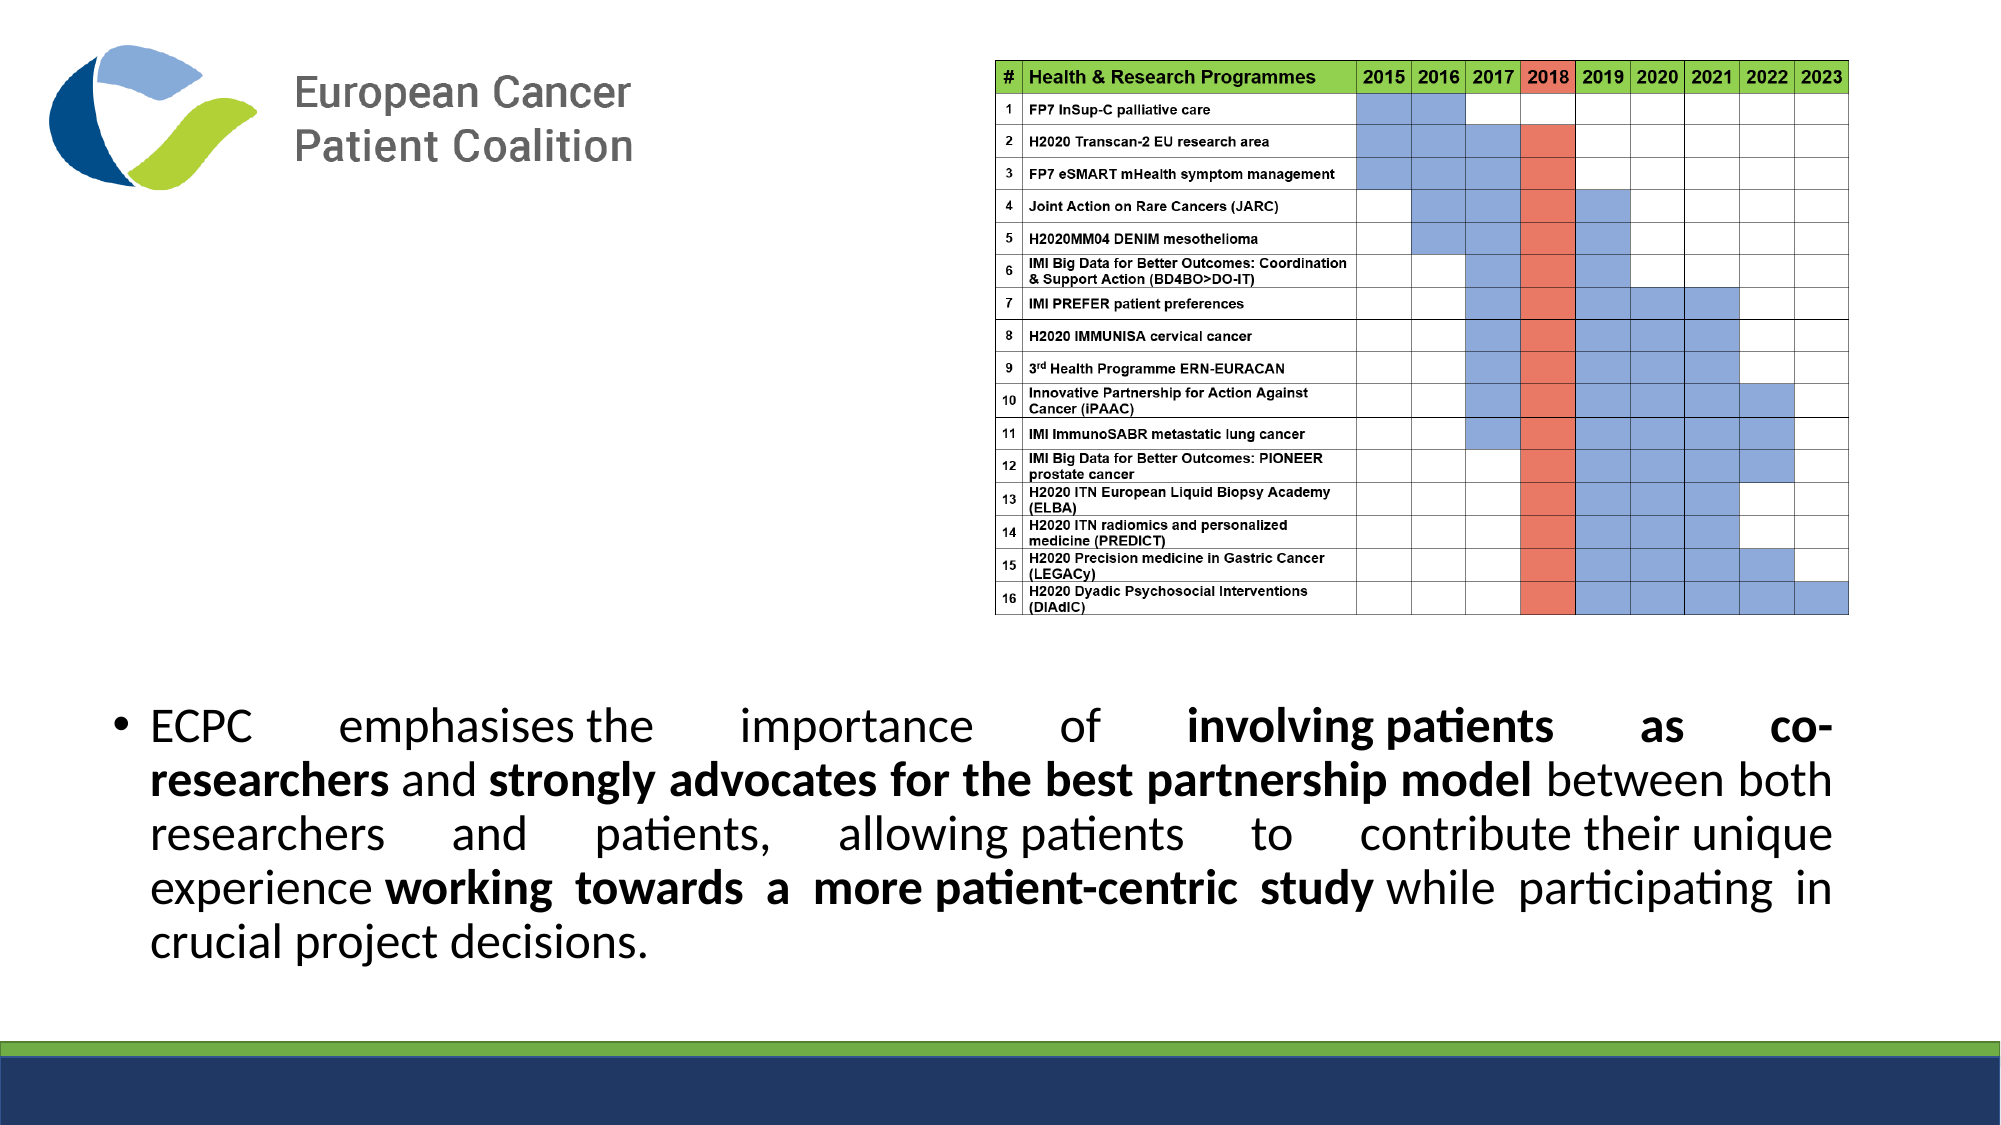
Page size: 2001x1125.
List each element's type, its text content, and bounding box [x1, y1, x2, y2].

list ECPC emphasises the importance of involving patients as co-researchers and strongly advocates for the best partnership model between both researchers and patients, allowing patients to contribute their unique experience working towards a more patient-centric study while participating in crucial project decisions. [97, 691, 1849, 1019]
picture [44, 44, 639, 191]
picture [994, 60, 1849, 615]
